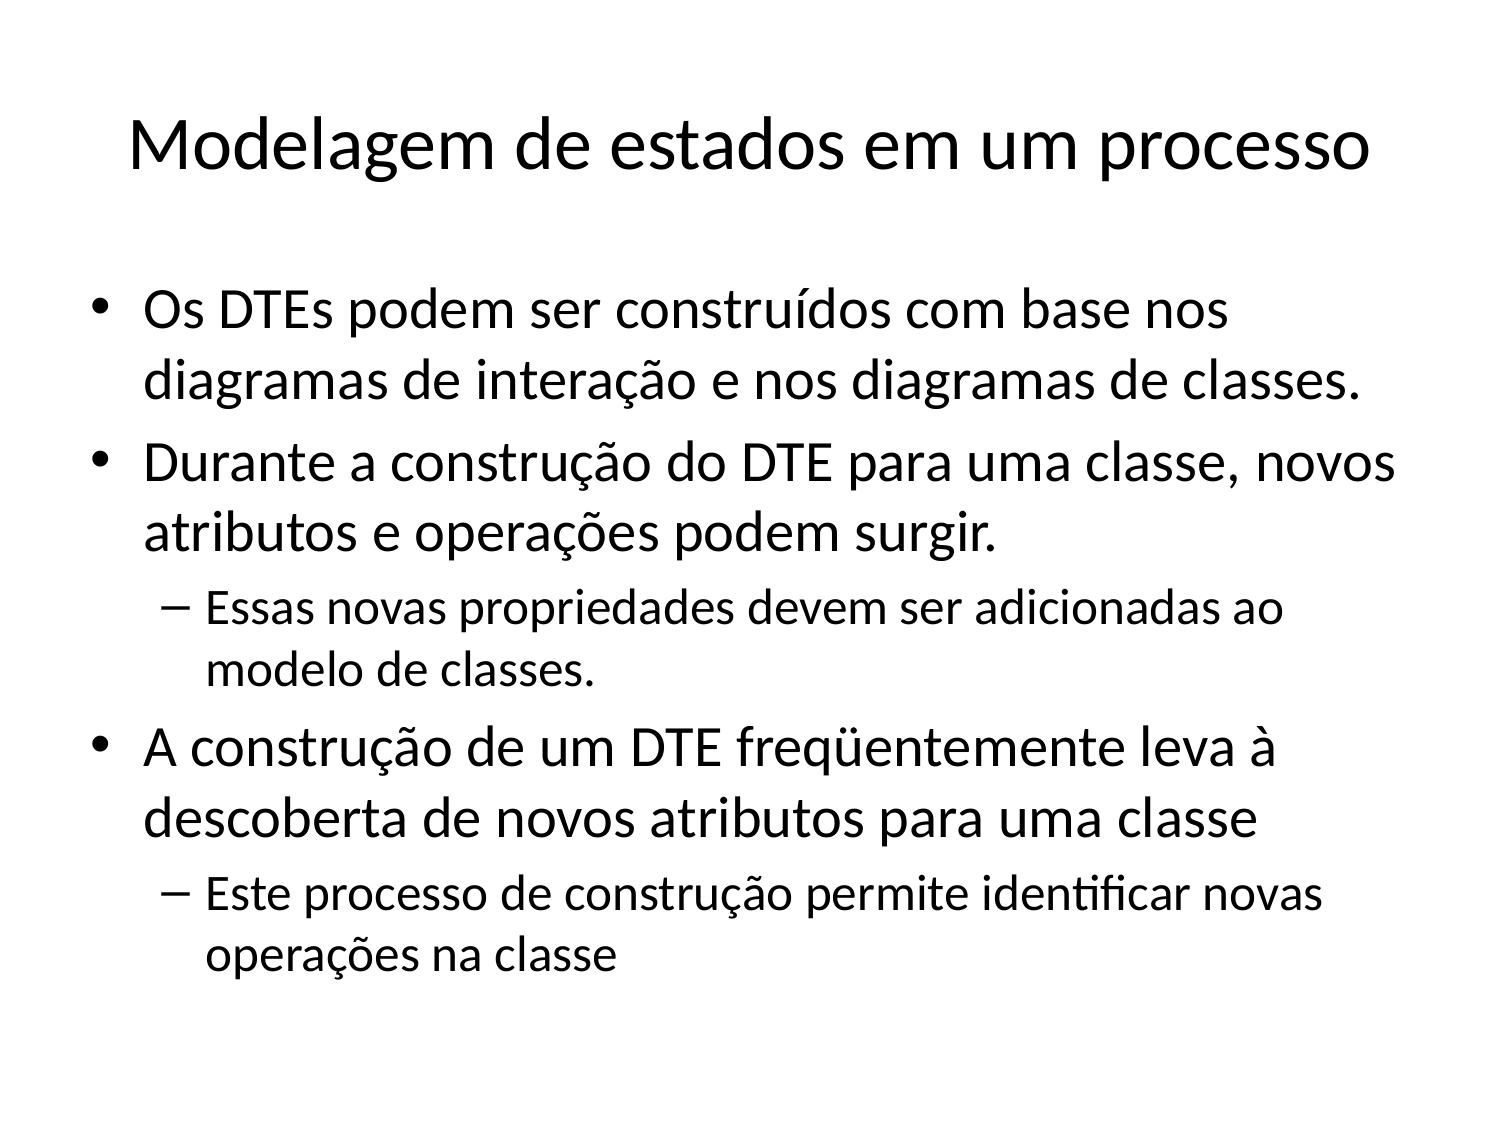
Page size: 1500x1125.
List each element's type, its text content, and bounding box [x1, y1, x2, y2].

list Os DTEs podem ser construídos com base nos diagramas de interação e nos diagramas de classes. Durante a construção do DTE para uma classe, novos atributos e operações podem surgir. Essas novas propriedades devem ser adicionadas ao modelo de classes. A construção de um DTE freqüentemente leva à descoberta de novos atributos para uma classe Este processo de construção permite identificar novas operações na classe [75, 262, 1425, 1005]
title Modelagem de estados em um processo [75, 45, 1425, 233]
